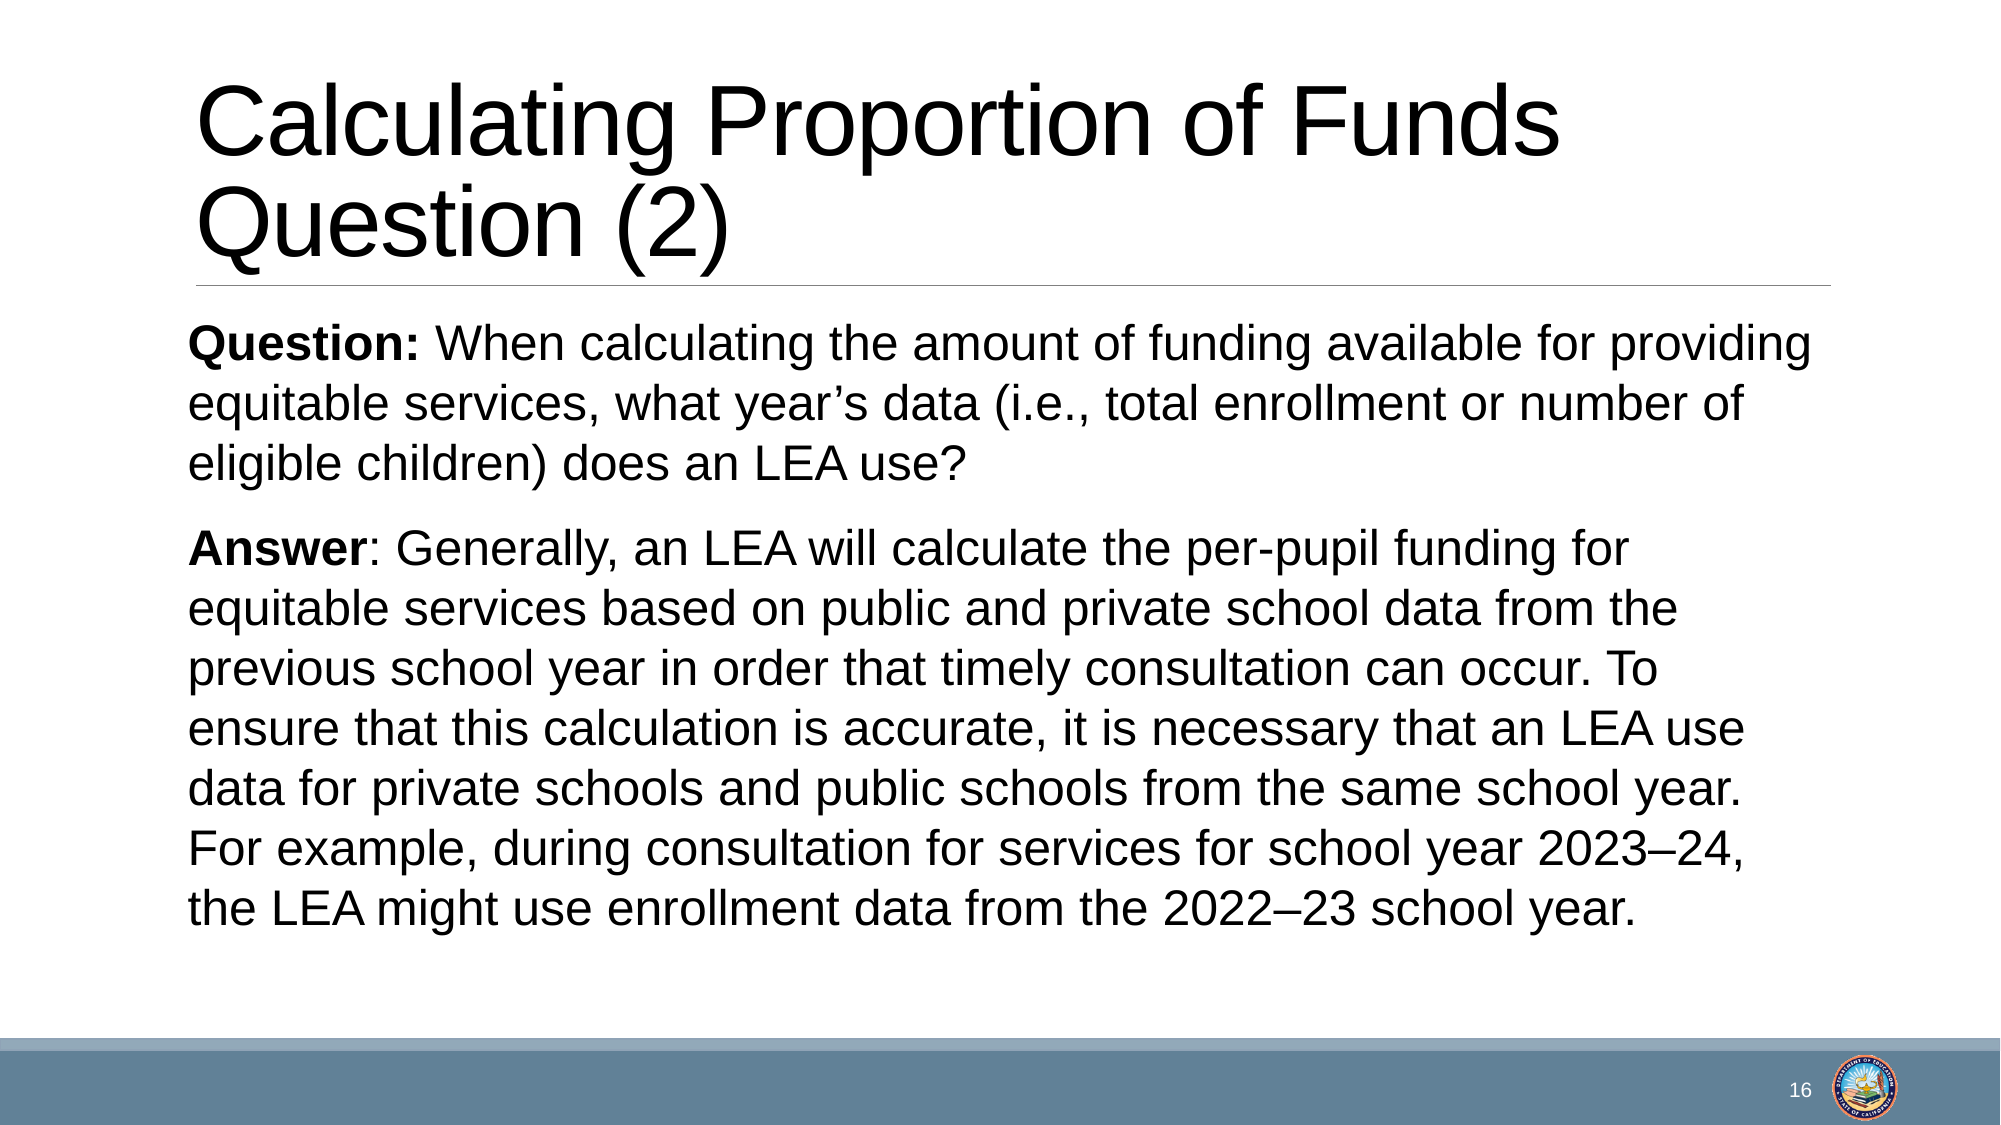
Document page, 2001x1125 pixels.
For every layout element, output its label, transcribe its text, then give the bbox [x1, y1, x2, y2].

picture [1832, 1055, 1899, 1122]
slide_number 16 [1611, 1059, 1828, 1119]
title Calculating Proportion of Funds Question (2) [179, 47, 1830, 285]
list Question: When calculating the amount of funding available for providing equitable services, what year’s data (i.e., total enrollment or number of eligible children) does an LEA use? Answer: Generally, an LEA will calculate the per-pupil funding for equitable services based on public and private school data from the previous school year in order that timely consultation can occur. To ensure that this calculation is accurate, it is necessary that an LEA use data for private schools and public schools from the same school year. For example, during consultation for services for school year 2023–24, the LEA might use enrollment data from the 2022–23 school year. [179, 302, 1830, 1018]
